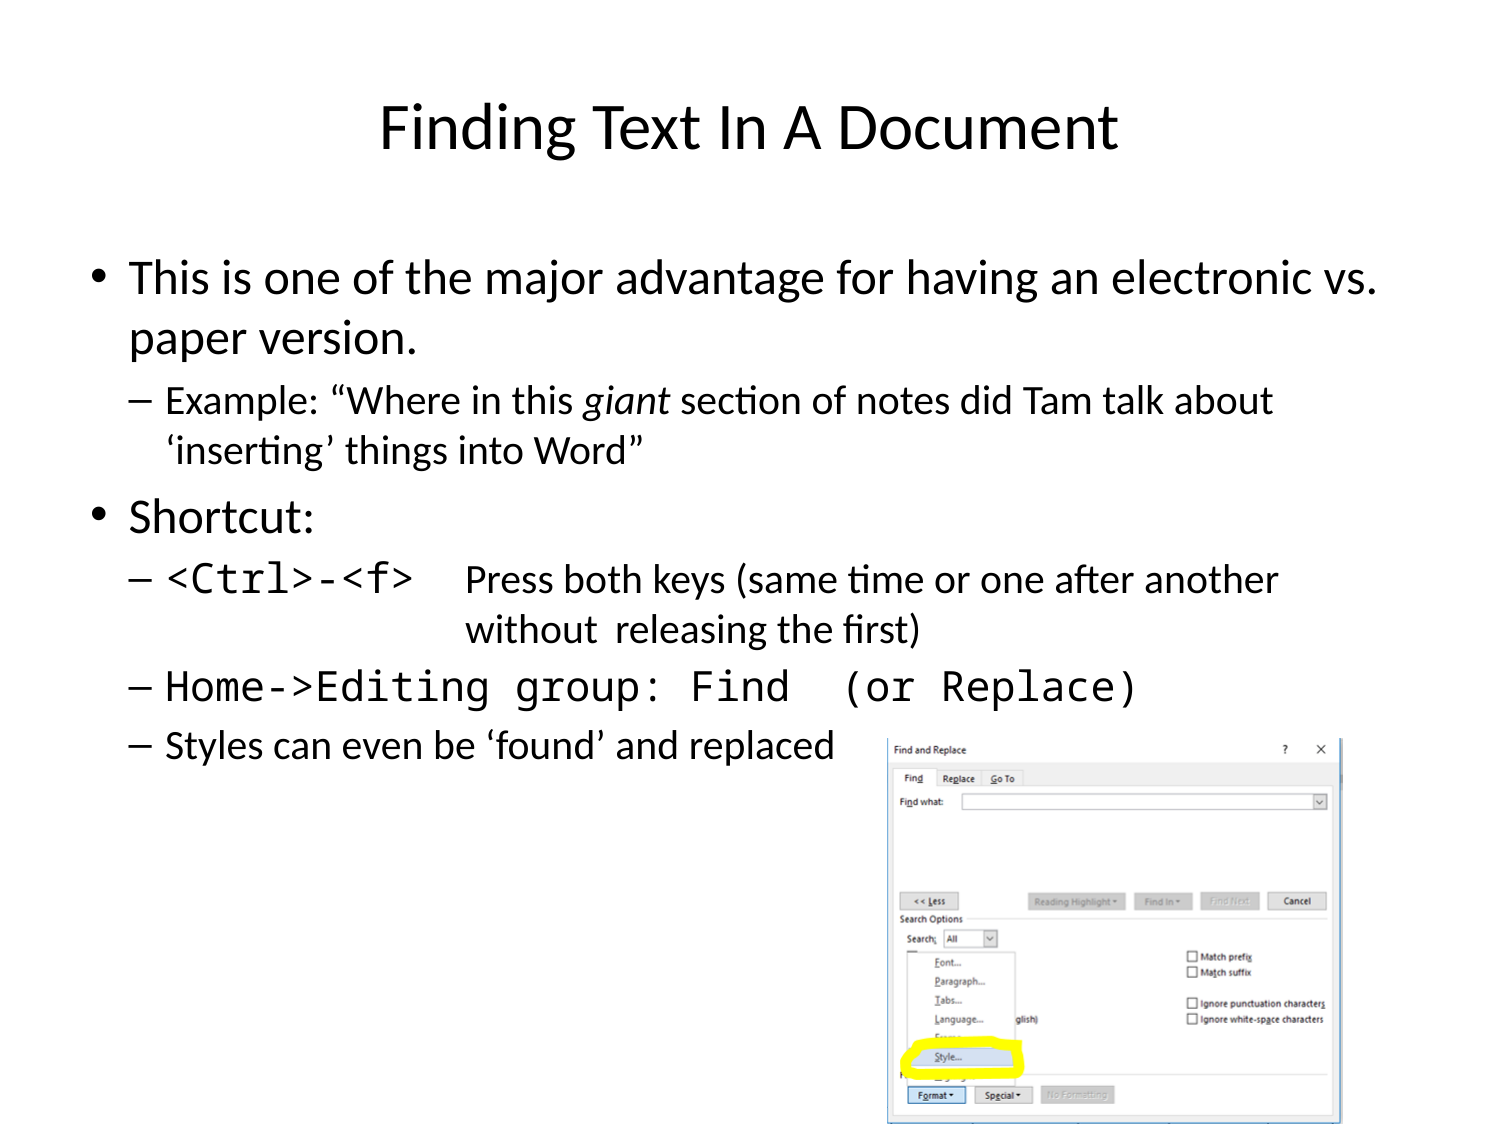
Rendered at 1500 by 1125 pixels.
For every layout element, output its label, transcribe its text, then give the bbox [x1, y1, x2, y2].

title Finding Text In A Document [75, 45, 1425, 200]
picture [887, 737, 1343, 1124]
list This is one of the major advantage for having an electronic vs. paper version. Example: “Where in this giant section of notes did Tam talk about ‘inserting’ things into Word” Shortcut: <Ctrl>-<f> Press both keys (same time or one after another without releasing the first) Home->Editing group: Find (or Replace) Styles can even be ‘found’ and replaced [75, 237, 1425, 1063]
